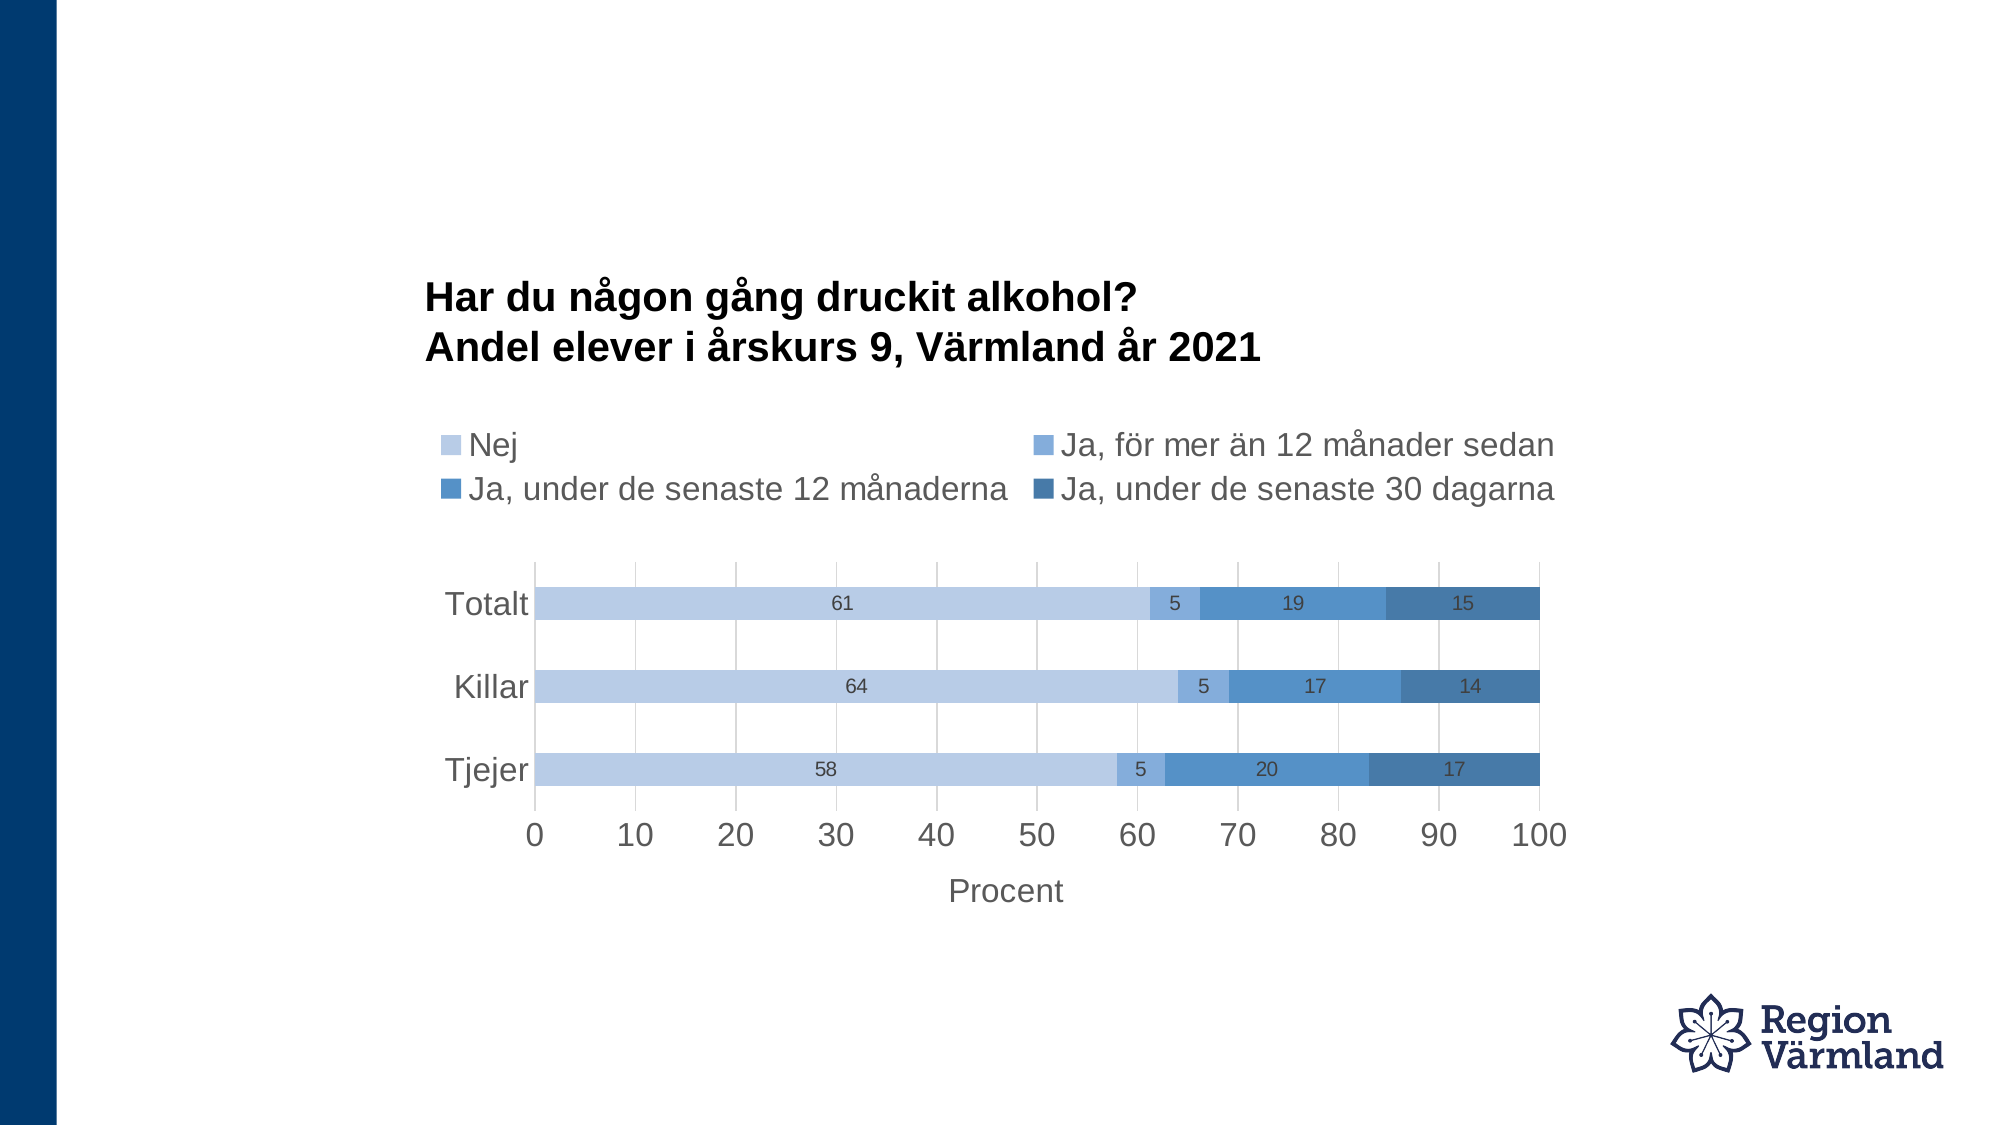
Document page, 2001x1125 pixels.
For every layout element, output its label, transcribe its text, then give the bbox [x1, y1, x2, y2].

chart [409, 407, 1591, 939]
title Har du någon gång druckit alkohol? Andel elever i årskurs 9, Värmland år 2021 [409, 159, 1591, 377]
picture [1670, 993, 1944, 1073]
